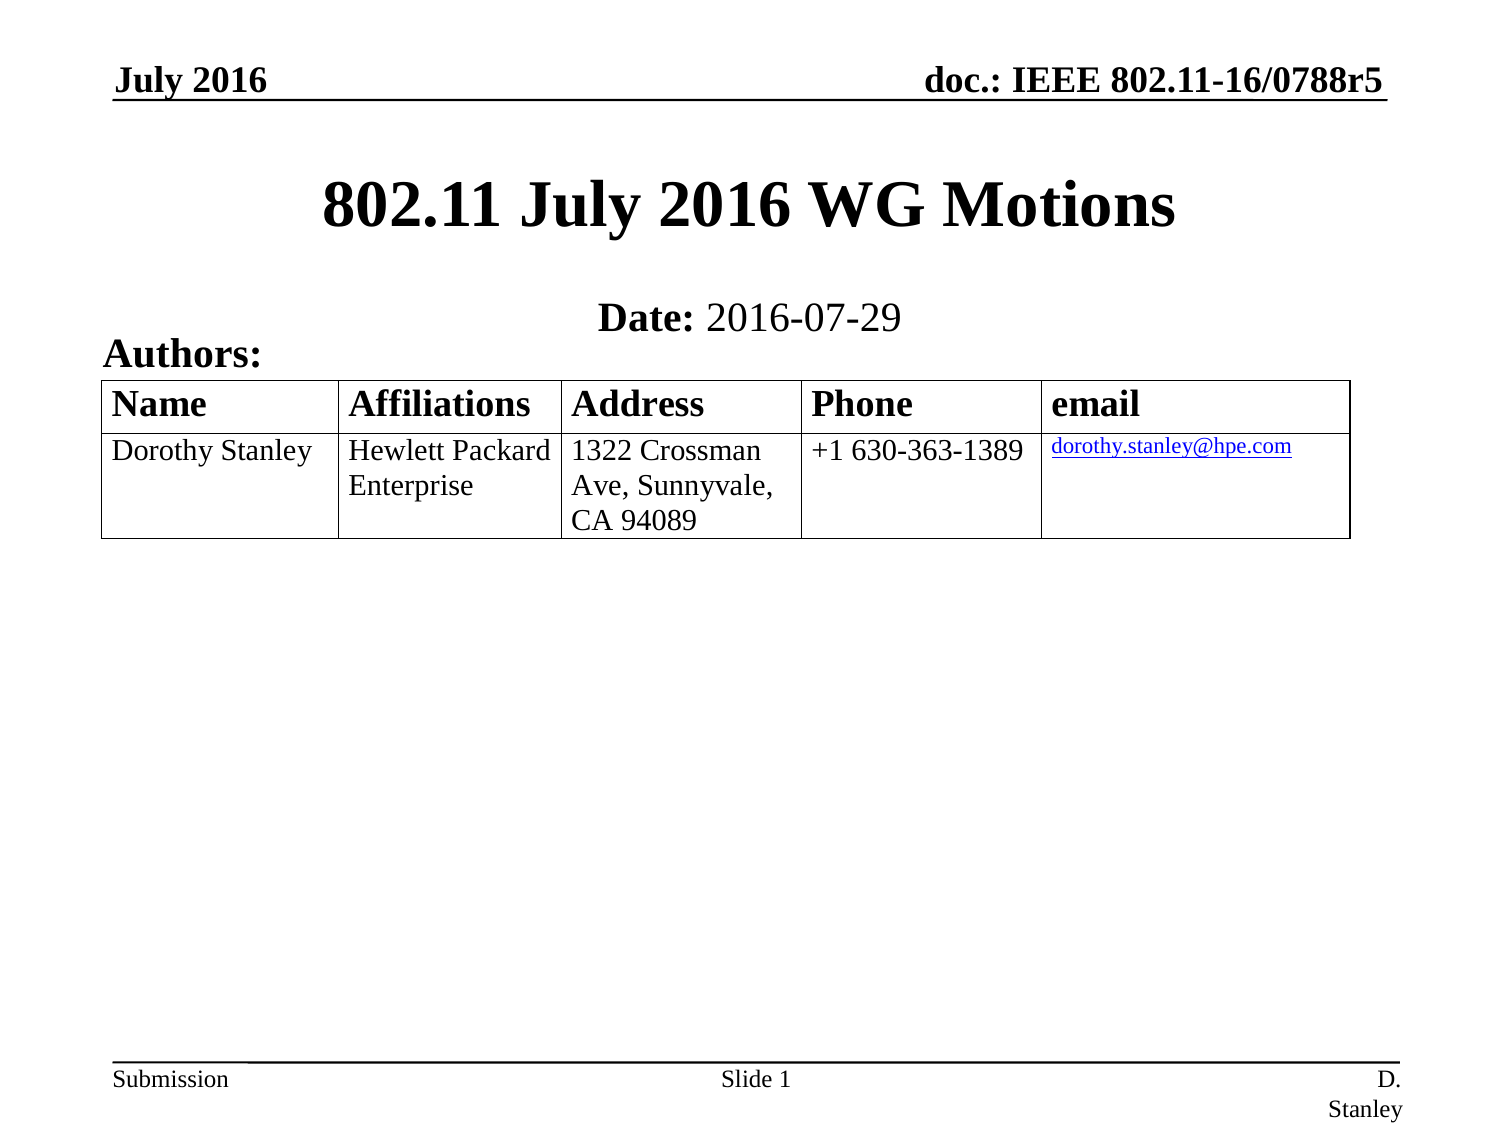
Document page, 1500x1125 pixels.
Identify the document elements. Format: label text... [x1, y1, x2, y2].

list Date: 2016-07-29 [112, 287, 1388, 350]
text_box Authors: [87, 318, 325, 378]
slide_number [114, 54, 374, 101]
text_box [86, 379, 1368, 803]
title 802.11 July 2016 WG Motions [112, 112, 1388, 287]
footer D. Stanley, HP Enterprise [1324, 1061, 1402, 1093]
slide_number Slide 1 [712, 1061, 800, 1093]
